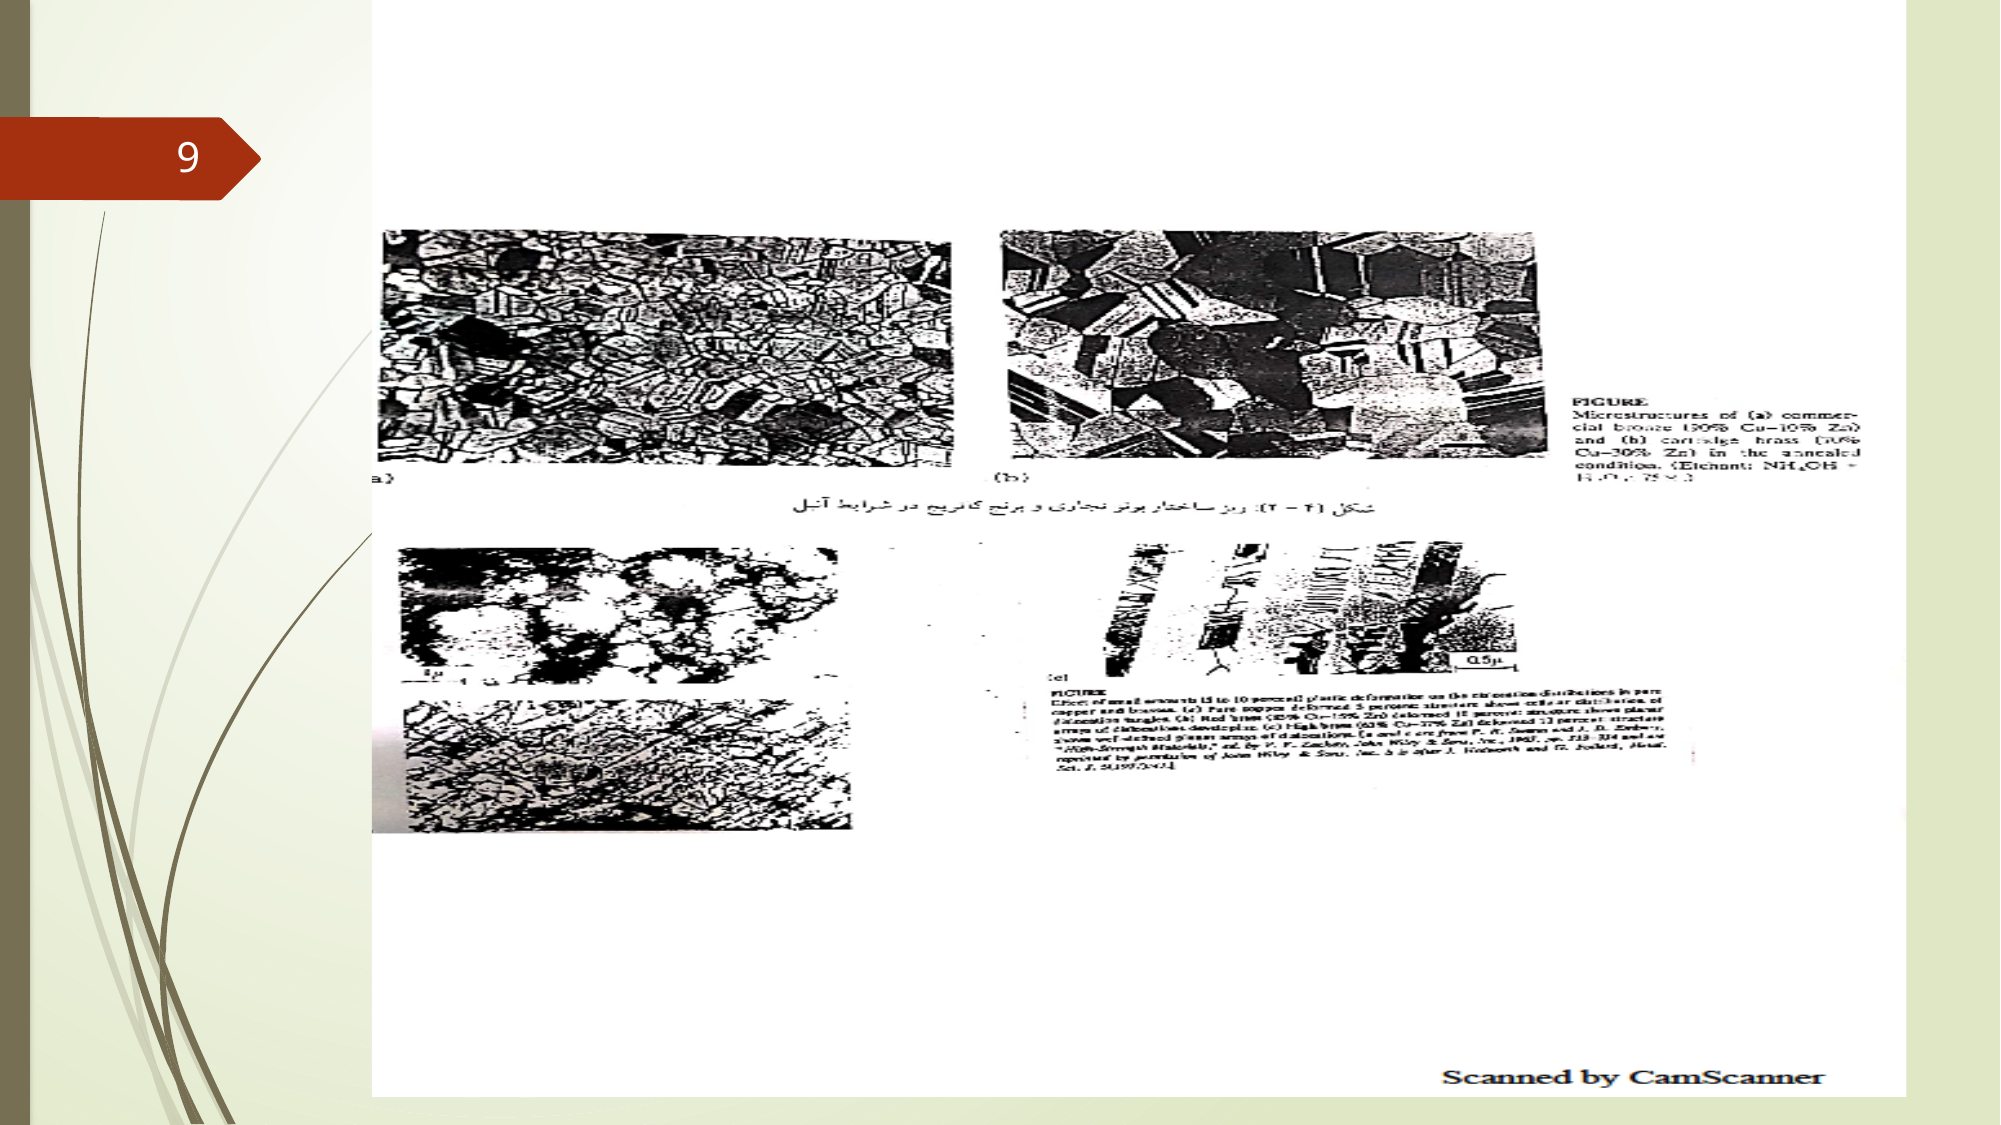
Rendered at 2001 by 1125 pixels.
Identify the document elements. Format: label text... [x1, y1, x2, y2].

slide_number 9 [87, 129, 216, 190]
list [371, 0, 1907, 1098]
